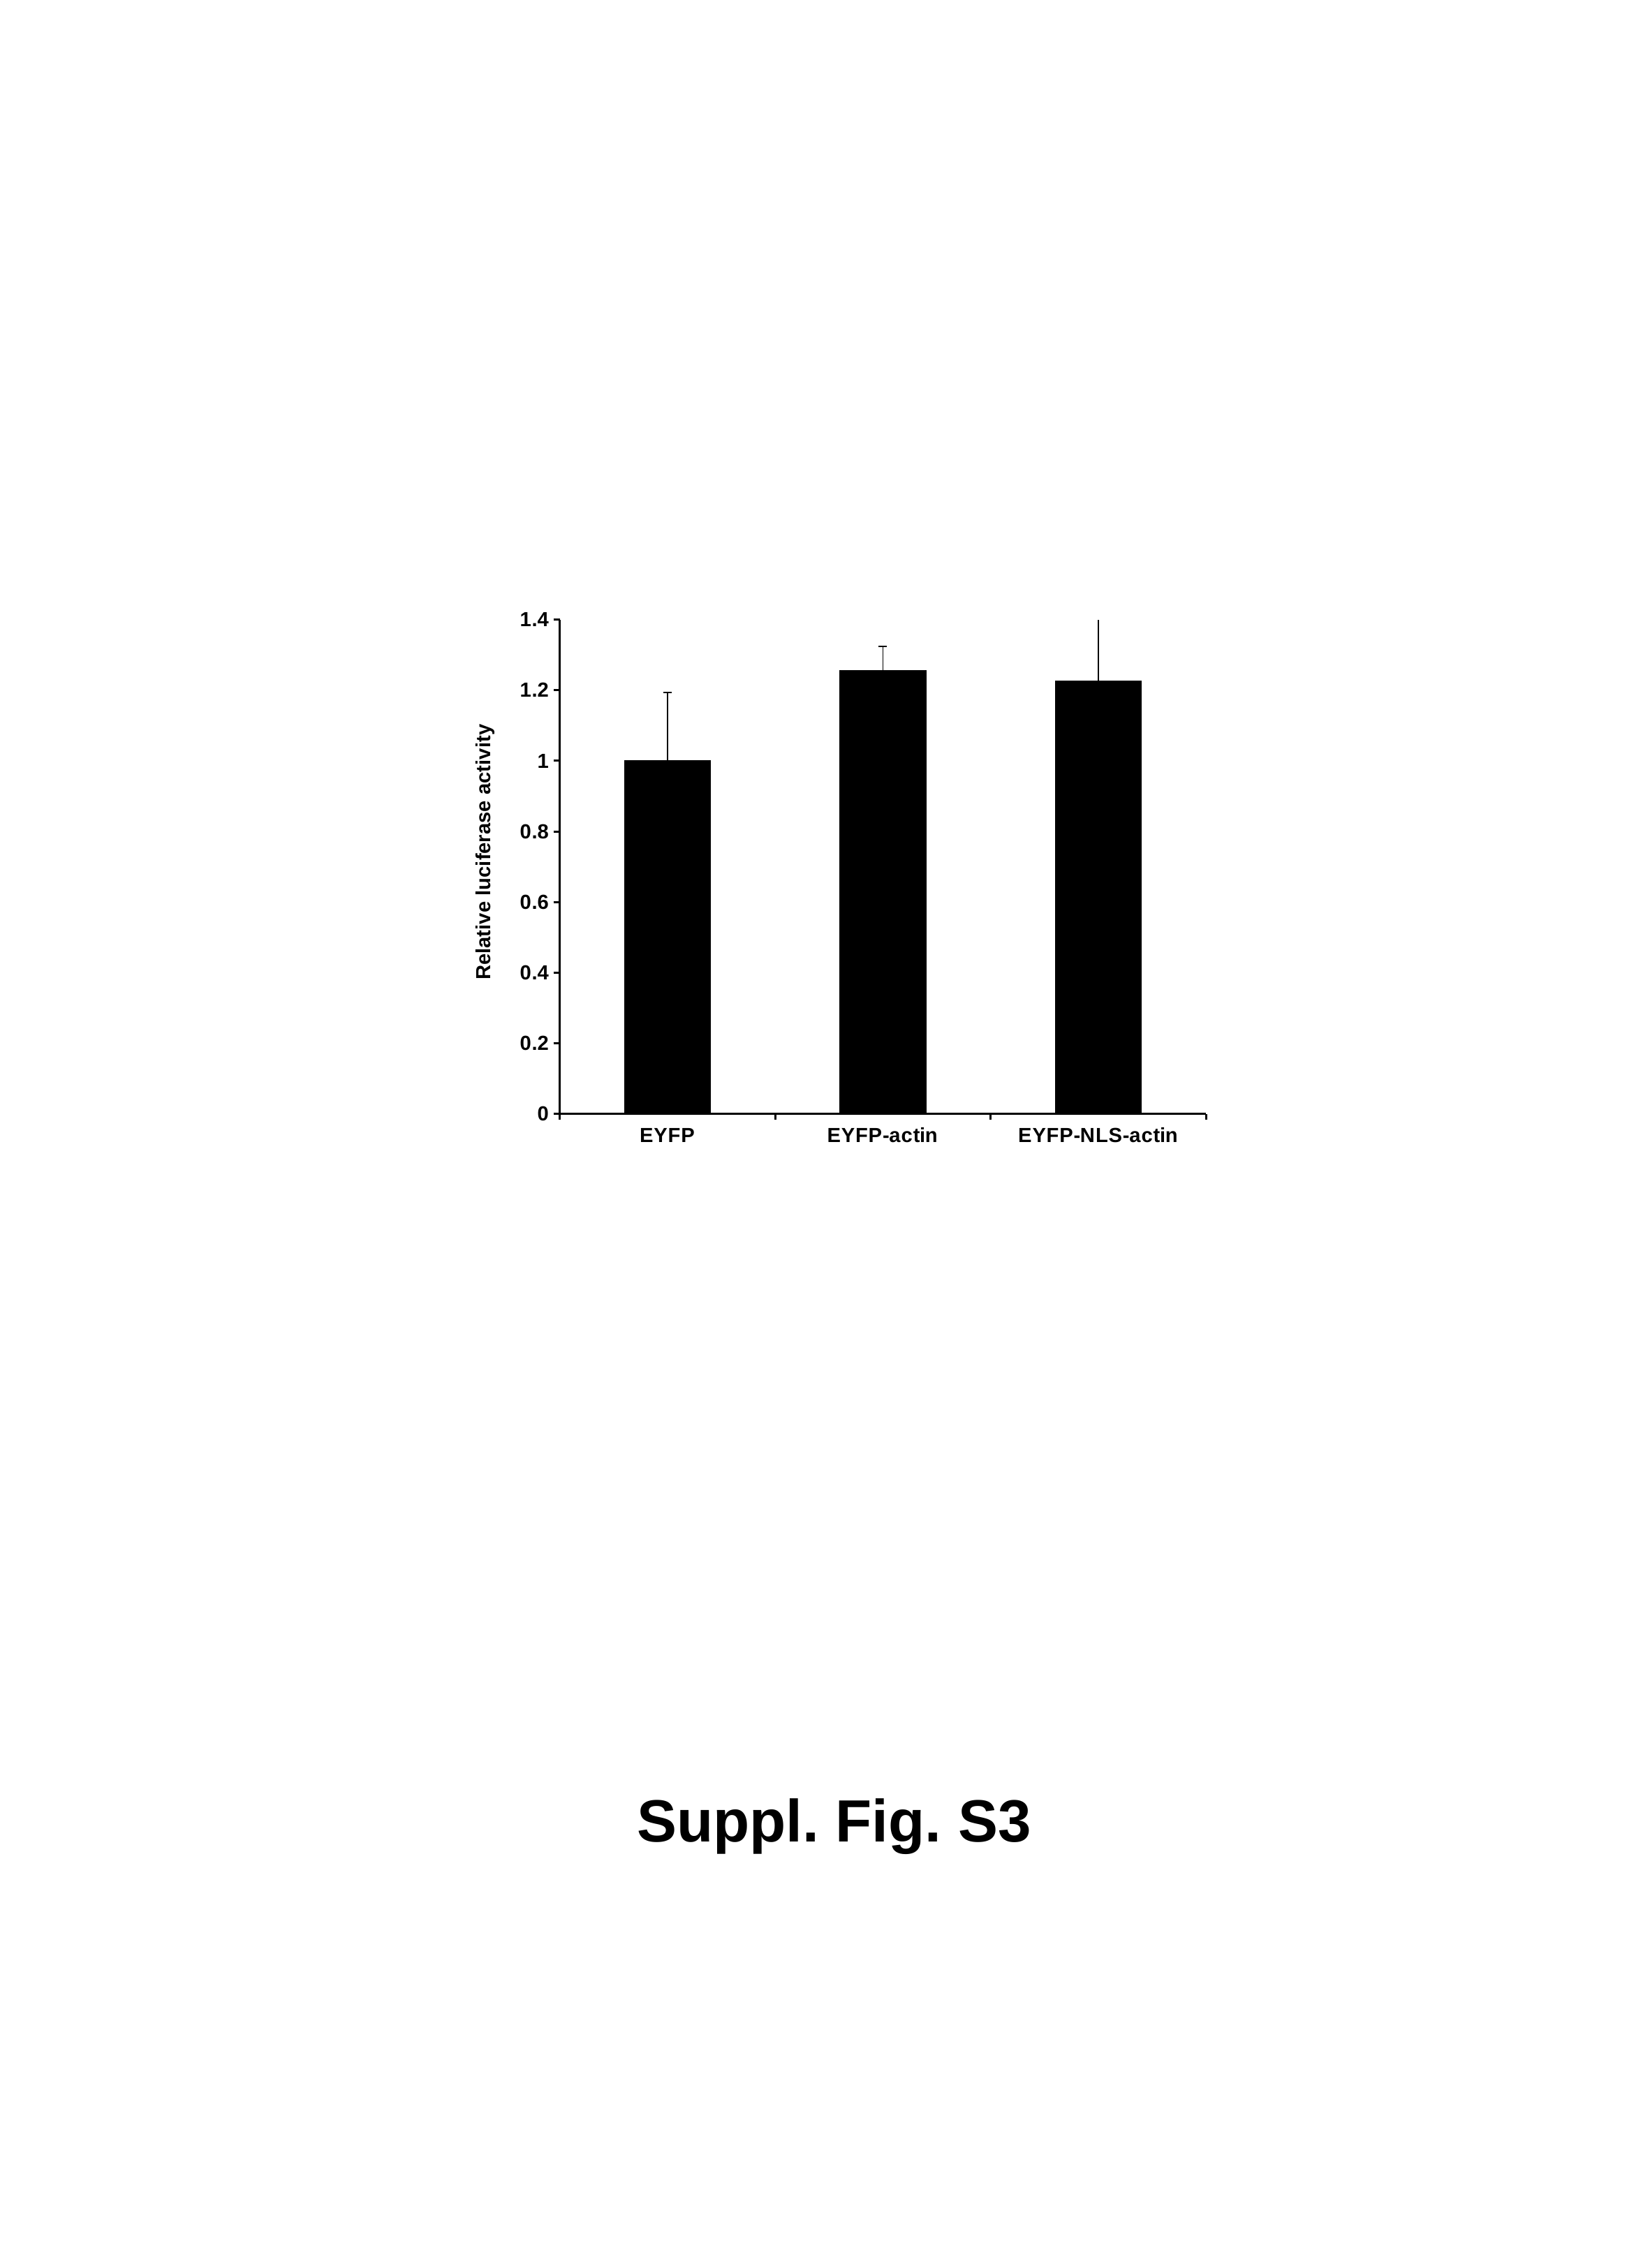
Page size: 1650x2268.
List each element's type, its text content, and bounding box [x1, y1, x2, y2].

text_box Suppl. Fig. S3 [626, 1777, 1159, 1859]
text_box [464, 596, 1221, 1159]
